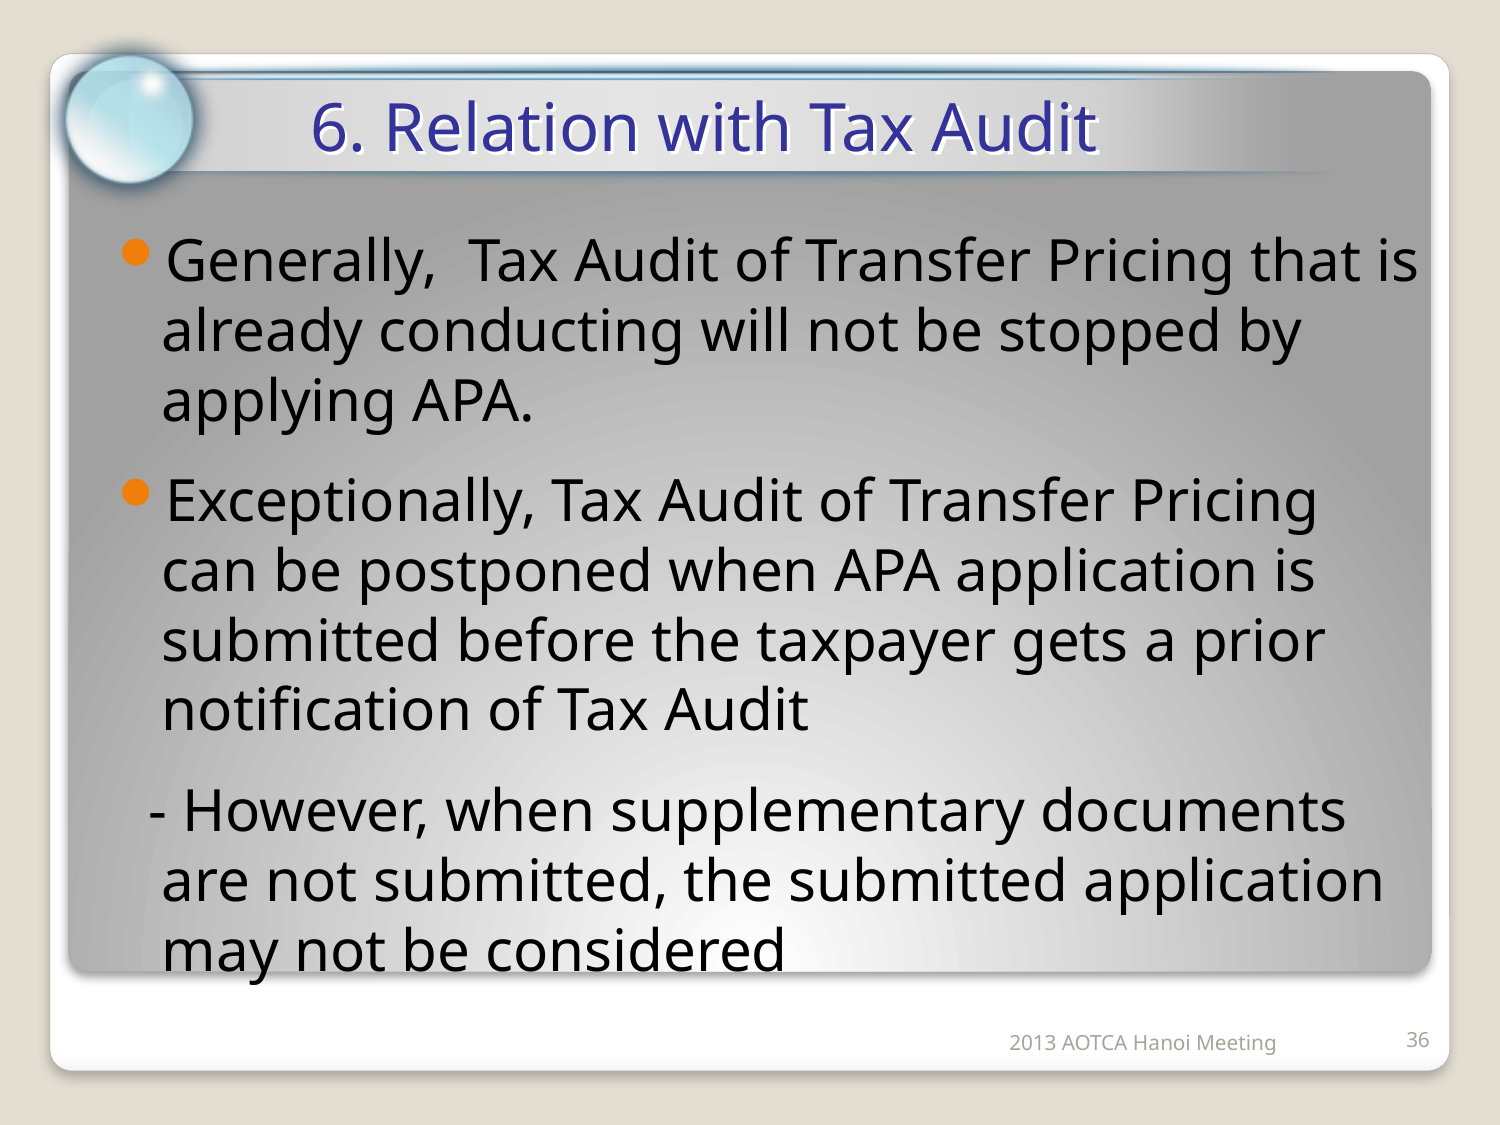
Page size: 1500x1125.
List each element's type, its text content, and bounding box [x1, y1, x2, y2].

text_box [225, 49, 1442, 192]
slide_number 36 [1369, 1002, 1445, 1063]
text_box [40, 31, 219, 210]
list Generally, Tax Audit of Transfer Pricing that is already conducting will not be stopped by applying APA. Exceptionally, Tax Audit of Transfer Pricing can be postponed when APA application is submitted before the taxpayer gets a prior notification of Tax Audit - However, when supplementary documents are not submitted, the submitted application may not be considered [88, 208, 1441, 1035]
footer 2013 AOTCA Hanoi Meeting [994, 1002, 1369, 1063]
